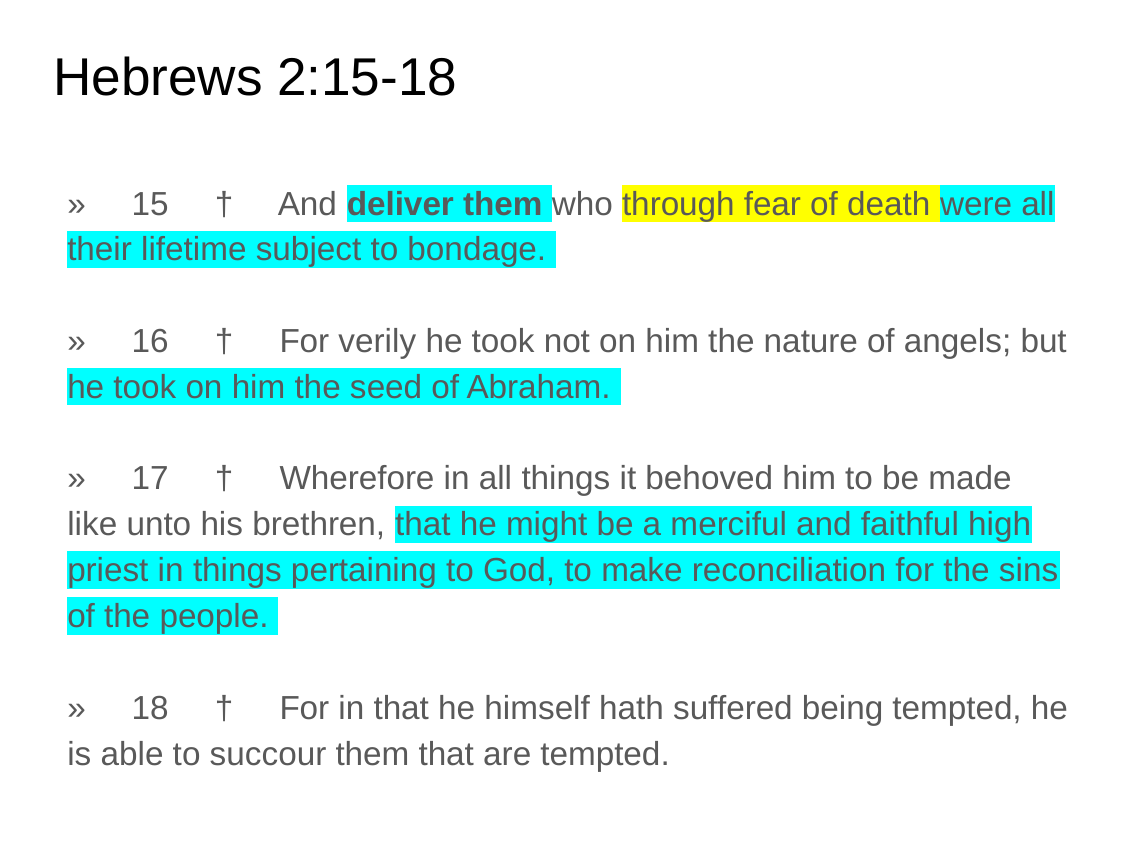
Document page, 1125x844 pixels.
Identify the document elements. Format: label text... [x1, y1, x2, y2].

list » 15 † And deliver them who through fear of death were all their lifetime subject to bondage. » 16 † For verily he took not on him the nature of angels; but he took on him the seed of Abraham. » 17 † Wherefore in all things it behoved him to be made like unto his brethren, that he might be a merciful and faithful high priest in things pertaining to God, to make reconciliation for the sins of the people. » 18 † For in that he himself hath suffered being tempted, he is able to succour them that are tempted. [38, 120, 1087, 827]
title Hebrews 2:15-18 [38, 26, 1087, 120]
